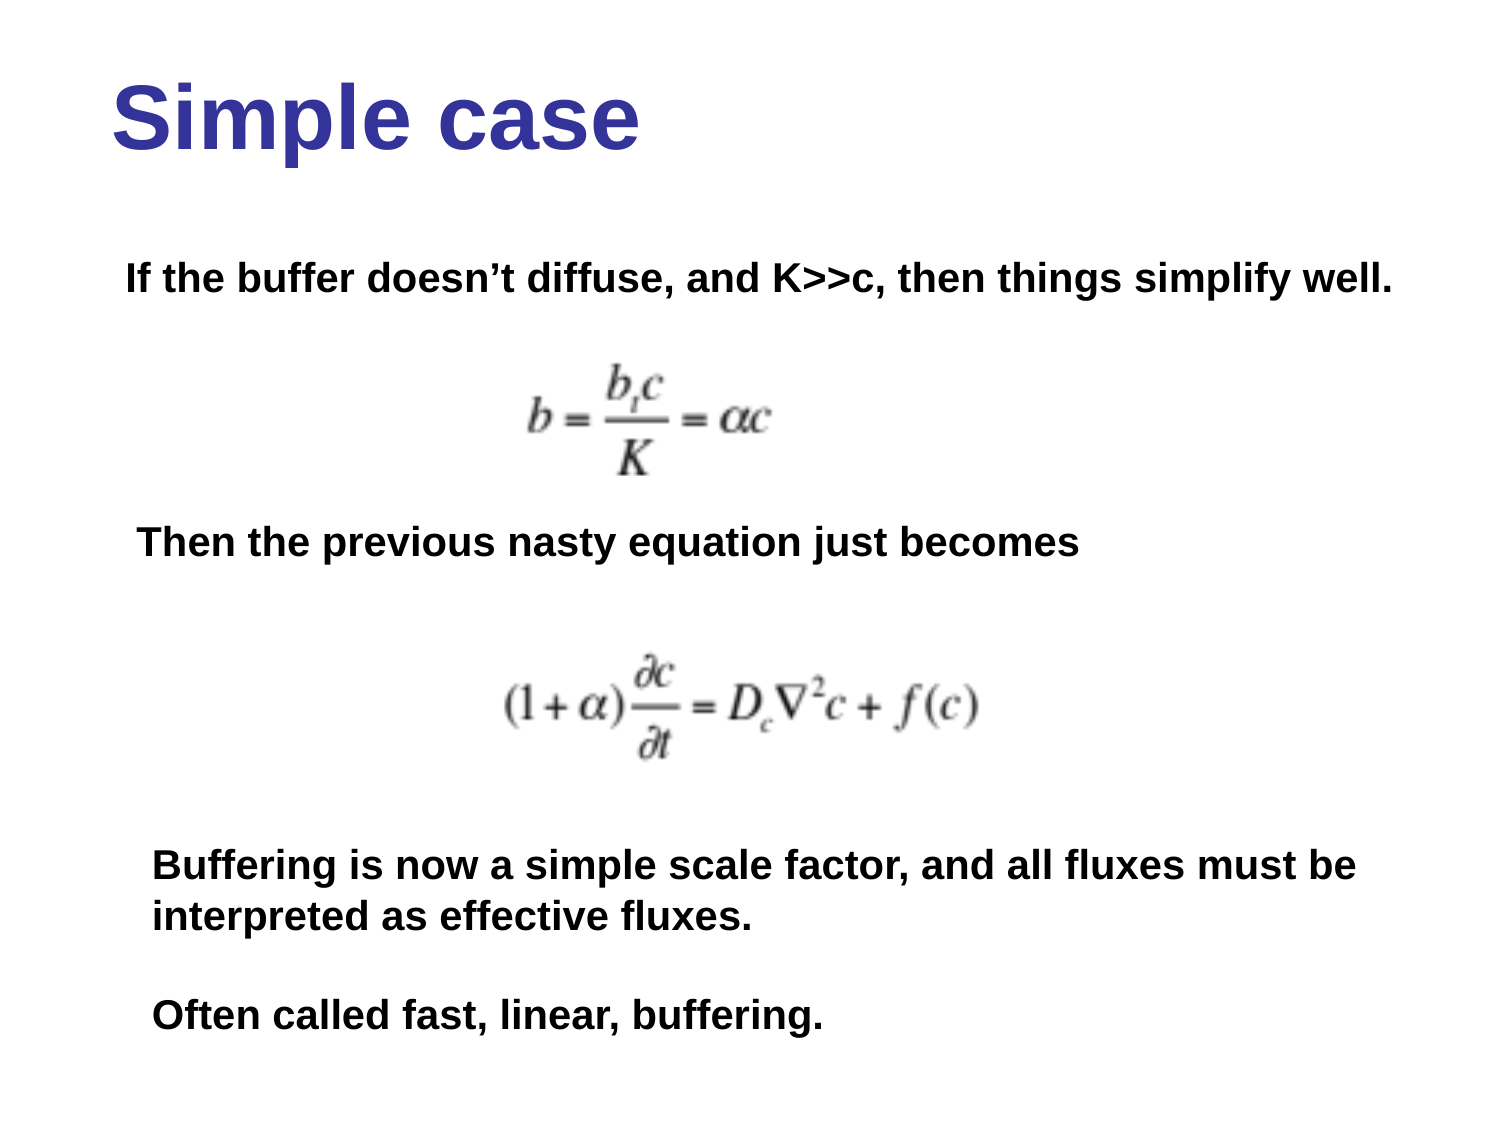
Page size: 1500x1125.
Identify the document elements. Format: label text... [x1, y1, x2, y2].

title Simple case [96, 19, 1447, 207]
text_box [499, 568, 980, 764]
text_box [522, 355, 776, 477]
text_box If the buffer doesn’t diffuse, and K>>c, then things simplify well. [110, 243, 1409, 309]
text_box Then the previous nasty equation just becomes [121, 507, 1096, 573]
text_box Buffering is now a simple scale factor, and all fluxes must be interpreted as effective fluxes. Often called fast, linear, buffering. [137, 830, 1373, 1046]
